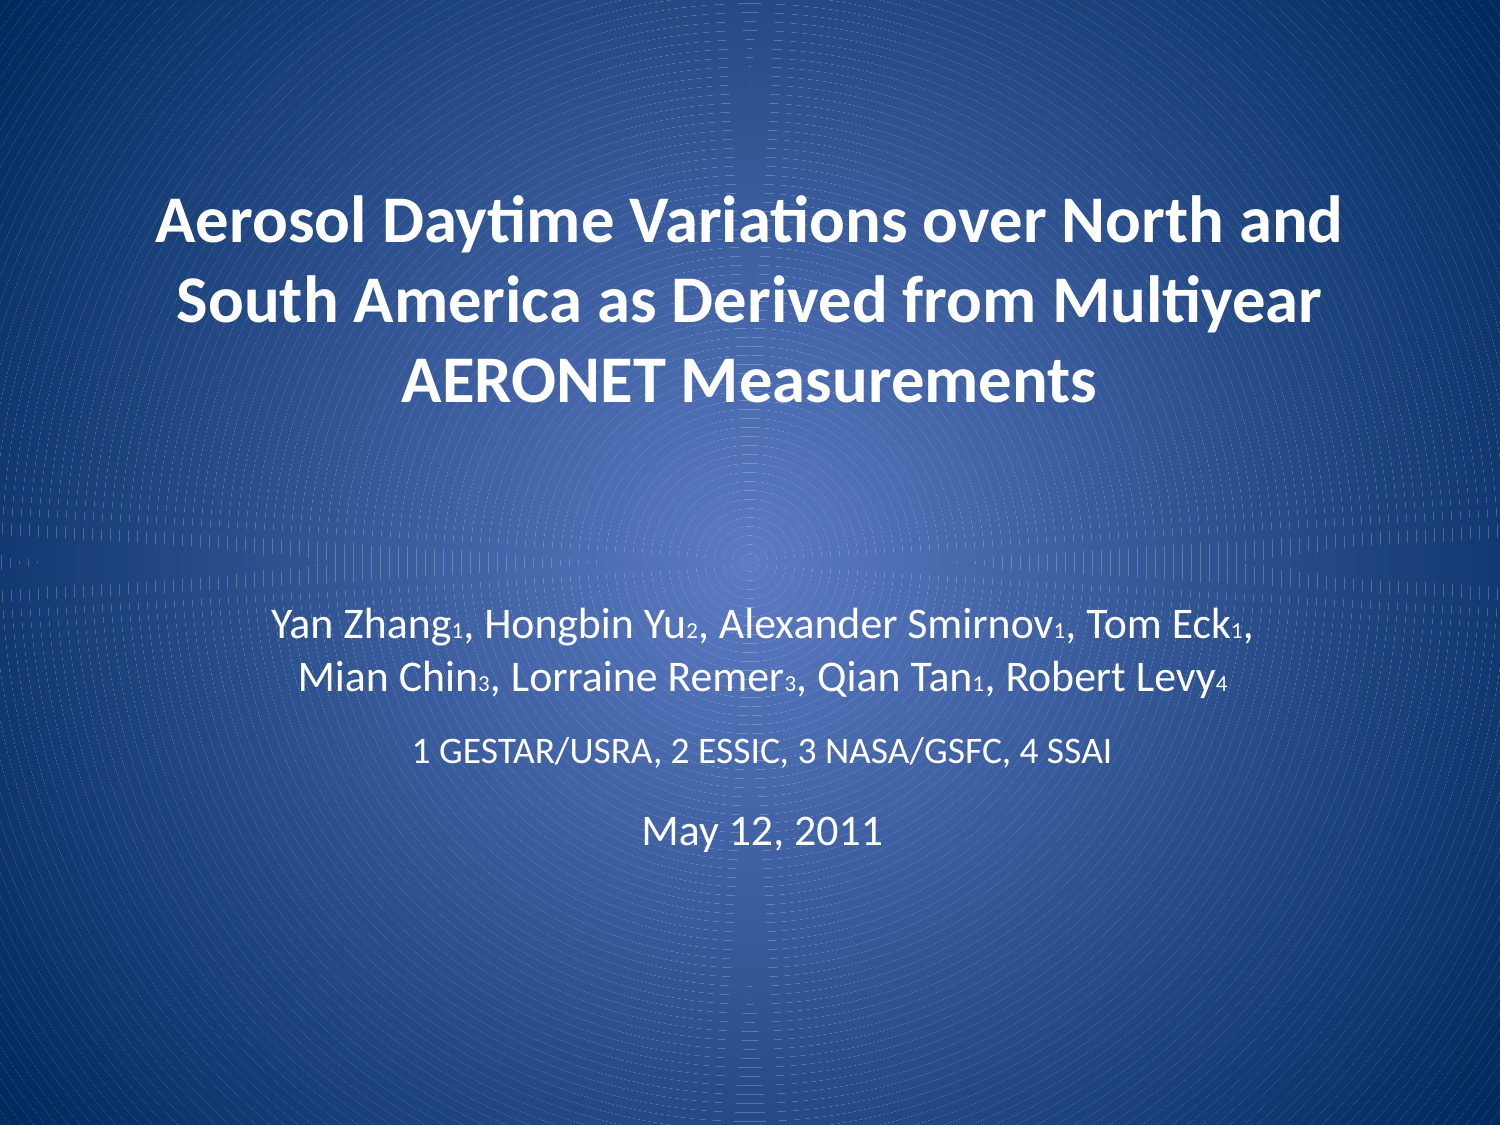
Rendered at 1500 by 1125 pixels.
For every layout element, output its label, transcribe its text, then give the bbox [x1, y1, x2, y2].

title Aerosol Daytime Variations over North and South America as Derived from Multiyear AERONET Measurements [112, 182, 1388, 409]
subtitle Yan Zhang1, Hongbin Yu2, Alexander Smirnov1, Tom Eck1, Mian Chin3, Lorraine Remer3, Qian Tan1, Robert Levy4 1 GESTAR/USRA, 2 ESSIC, 3 NASA/GSFC, 4 SSAI May 12, 2011 [237, 587, 1288, 851]
